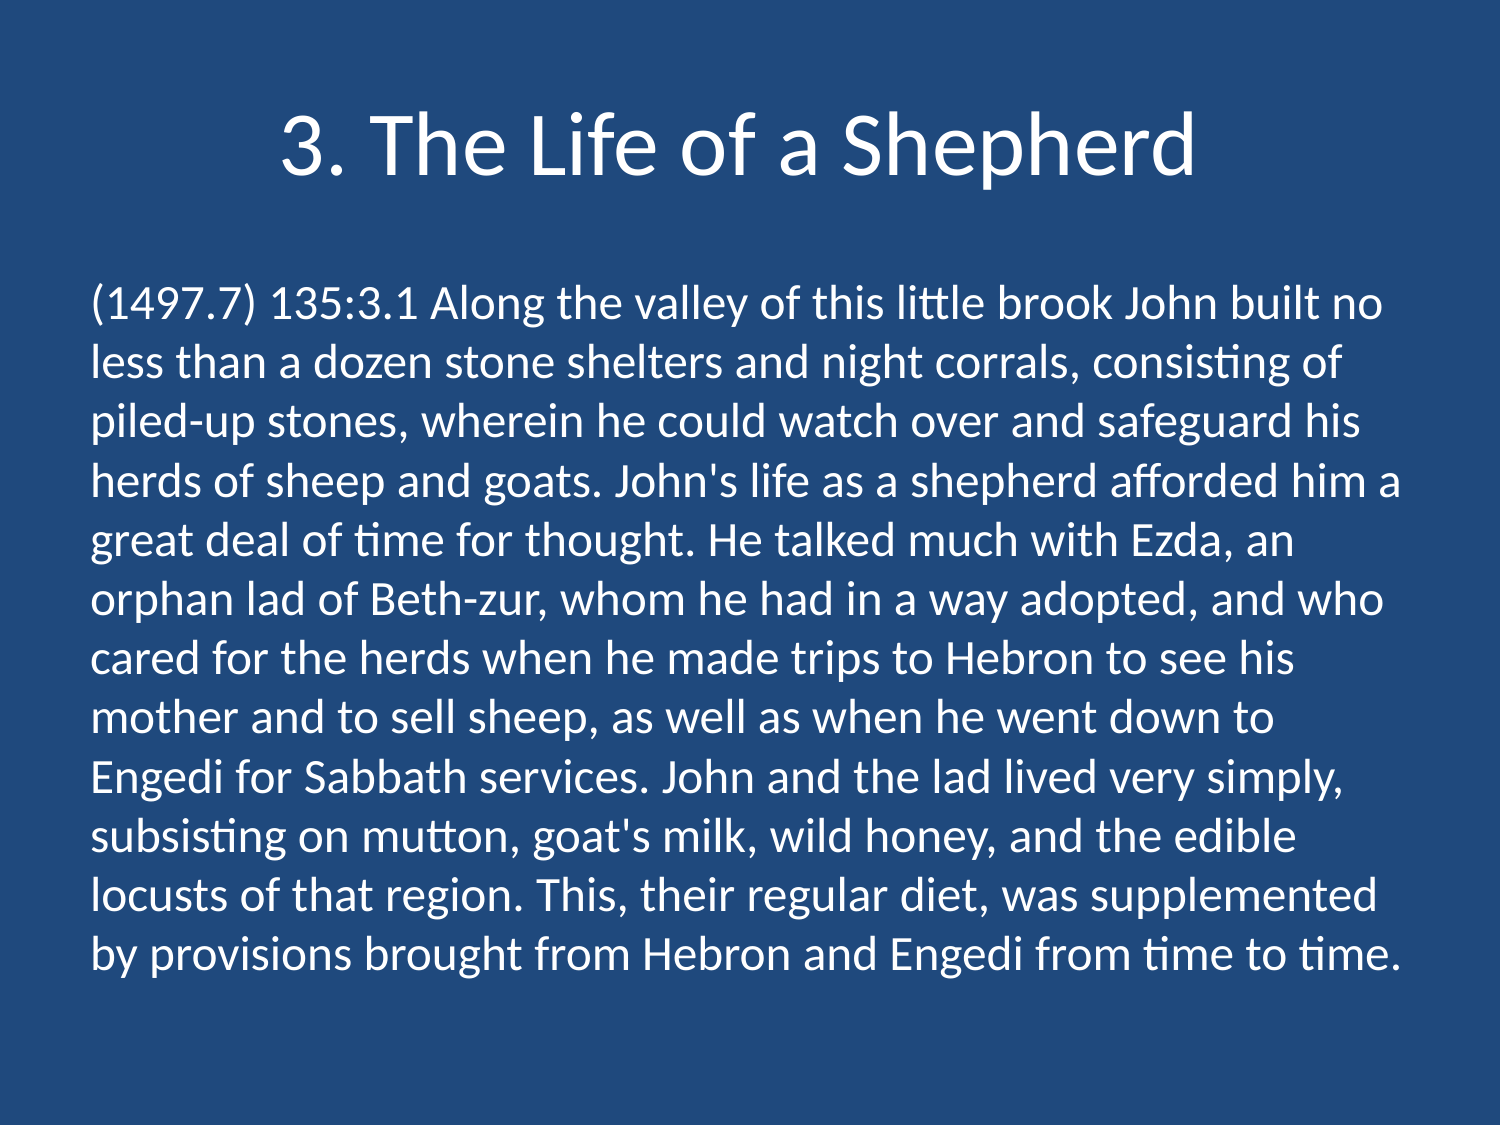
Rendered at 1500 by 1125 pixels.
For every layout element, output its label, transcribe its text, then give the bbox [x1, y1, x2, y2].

list (1497.7) 135:3.1 Along the valley of this little brook John built no less than a dozen stone shelters and night corrals, consisting of piled-up stones, wherein he could watch over and safeguard his herds of sheep and goats. John's life as a shepherd afforded him a great deal of time for thought. He talked much with Ezda, an orphan lad of Beth-zur, whom he had in a way adopted, and who cared for the herds when he made trips to Hebron to see his mother and to sell sheep, as well as when he went down to Engedi for Sabbath services. John and the lad lived very simply, subsisting on mutton, goat's milk, wild honey, and the edible locusts of that region. This, their regular diet, was supplemented by provisions brought from Hebron and Engedi from time to time. [75, 262, 1425, 1005]
title 3. The Life of a Shepherd [75, 45, 1425, 233]
